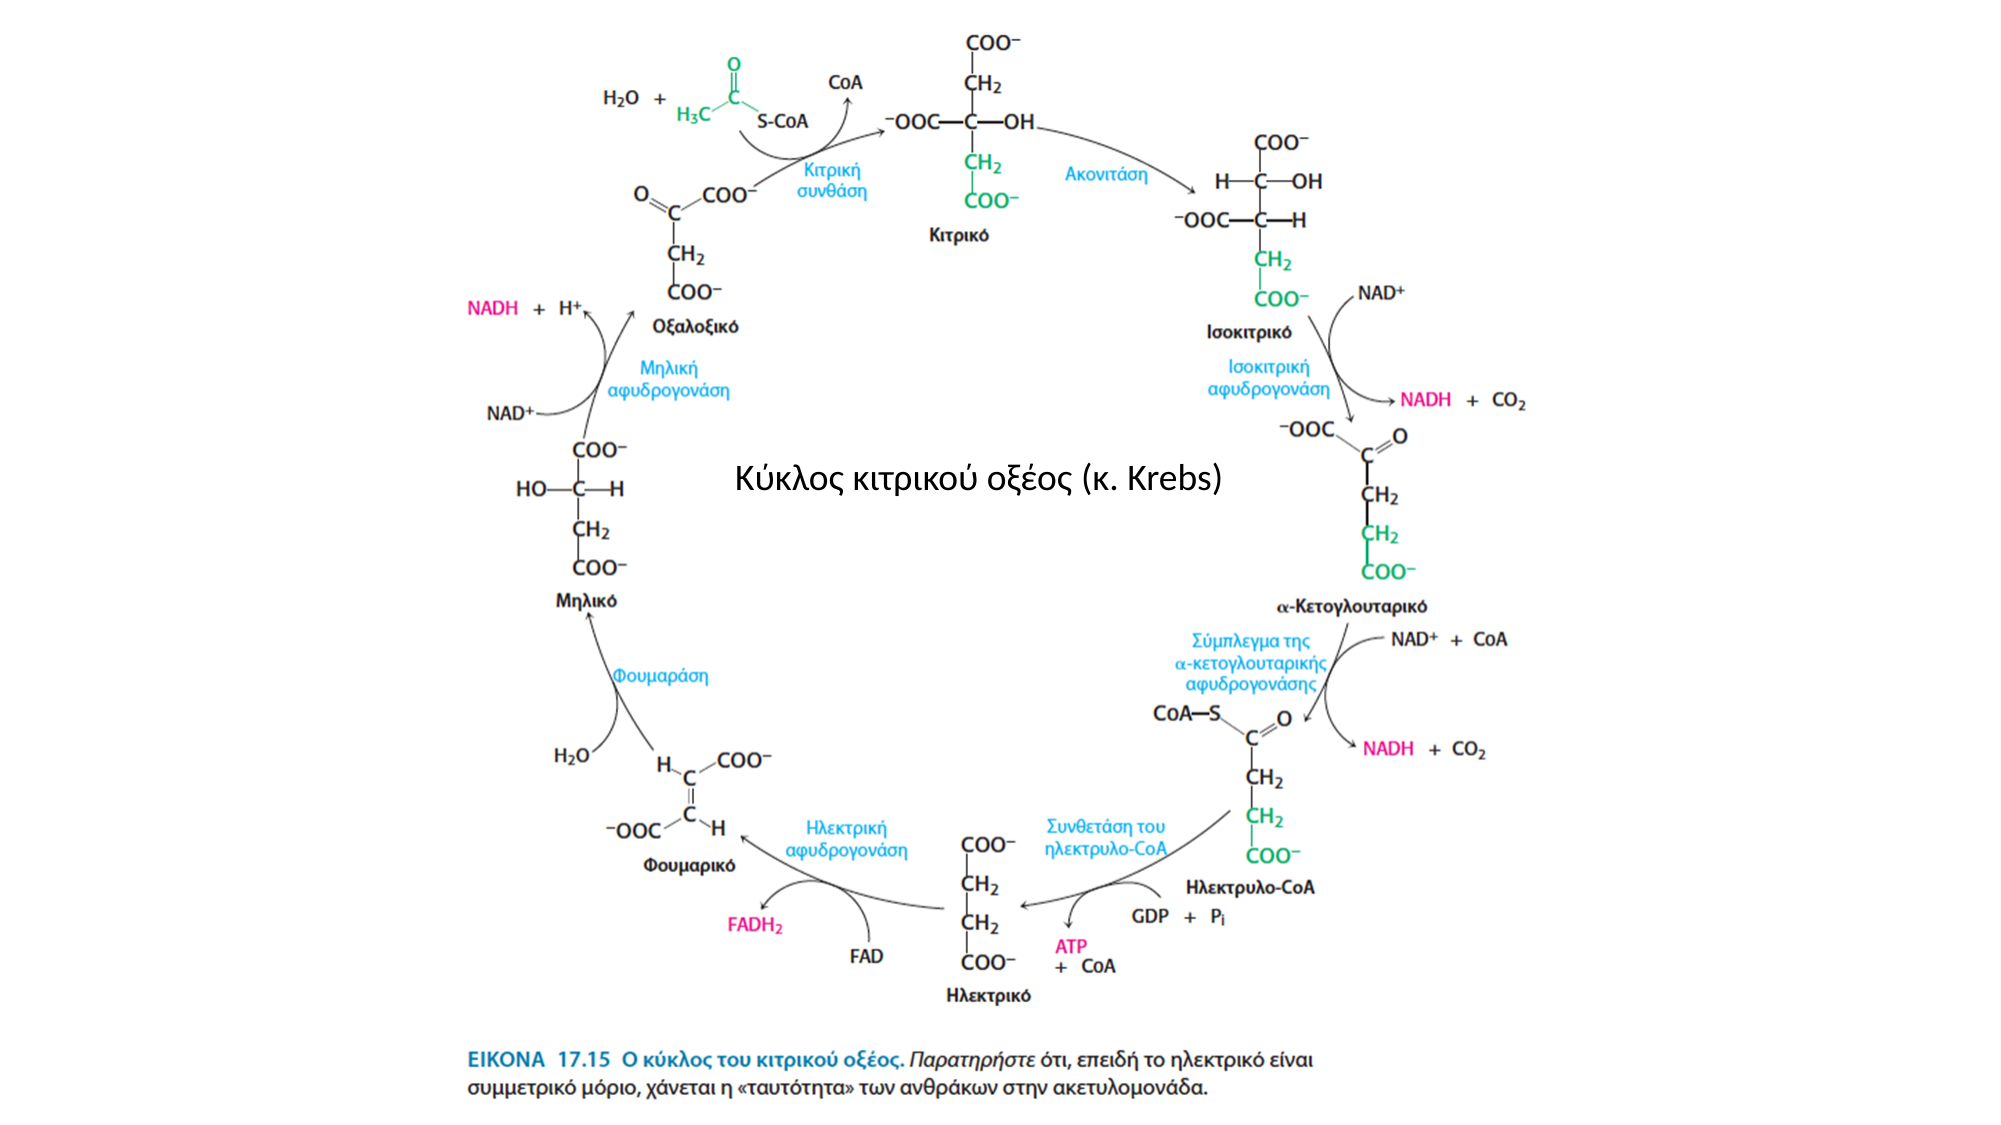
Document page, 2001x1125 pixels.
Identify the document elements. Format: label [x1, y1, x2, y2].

picture [441, 0, 1558, 1125]
